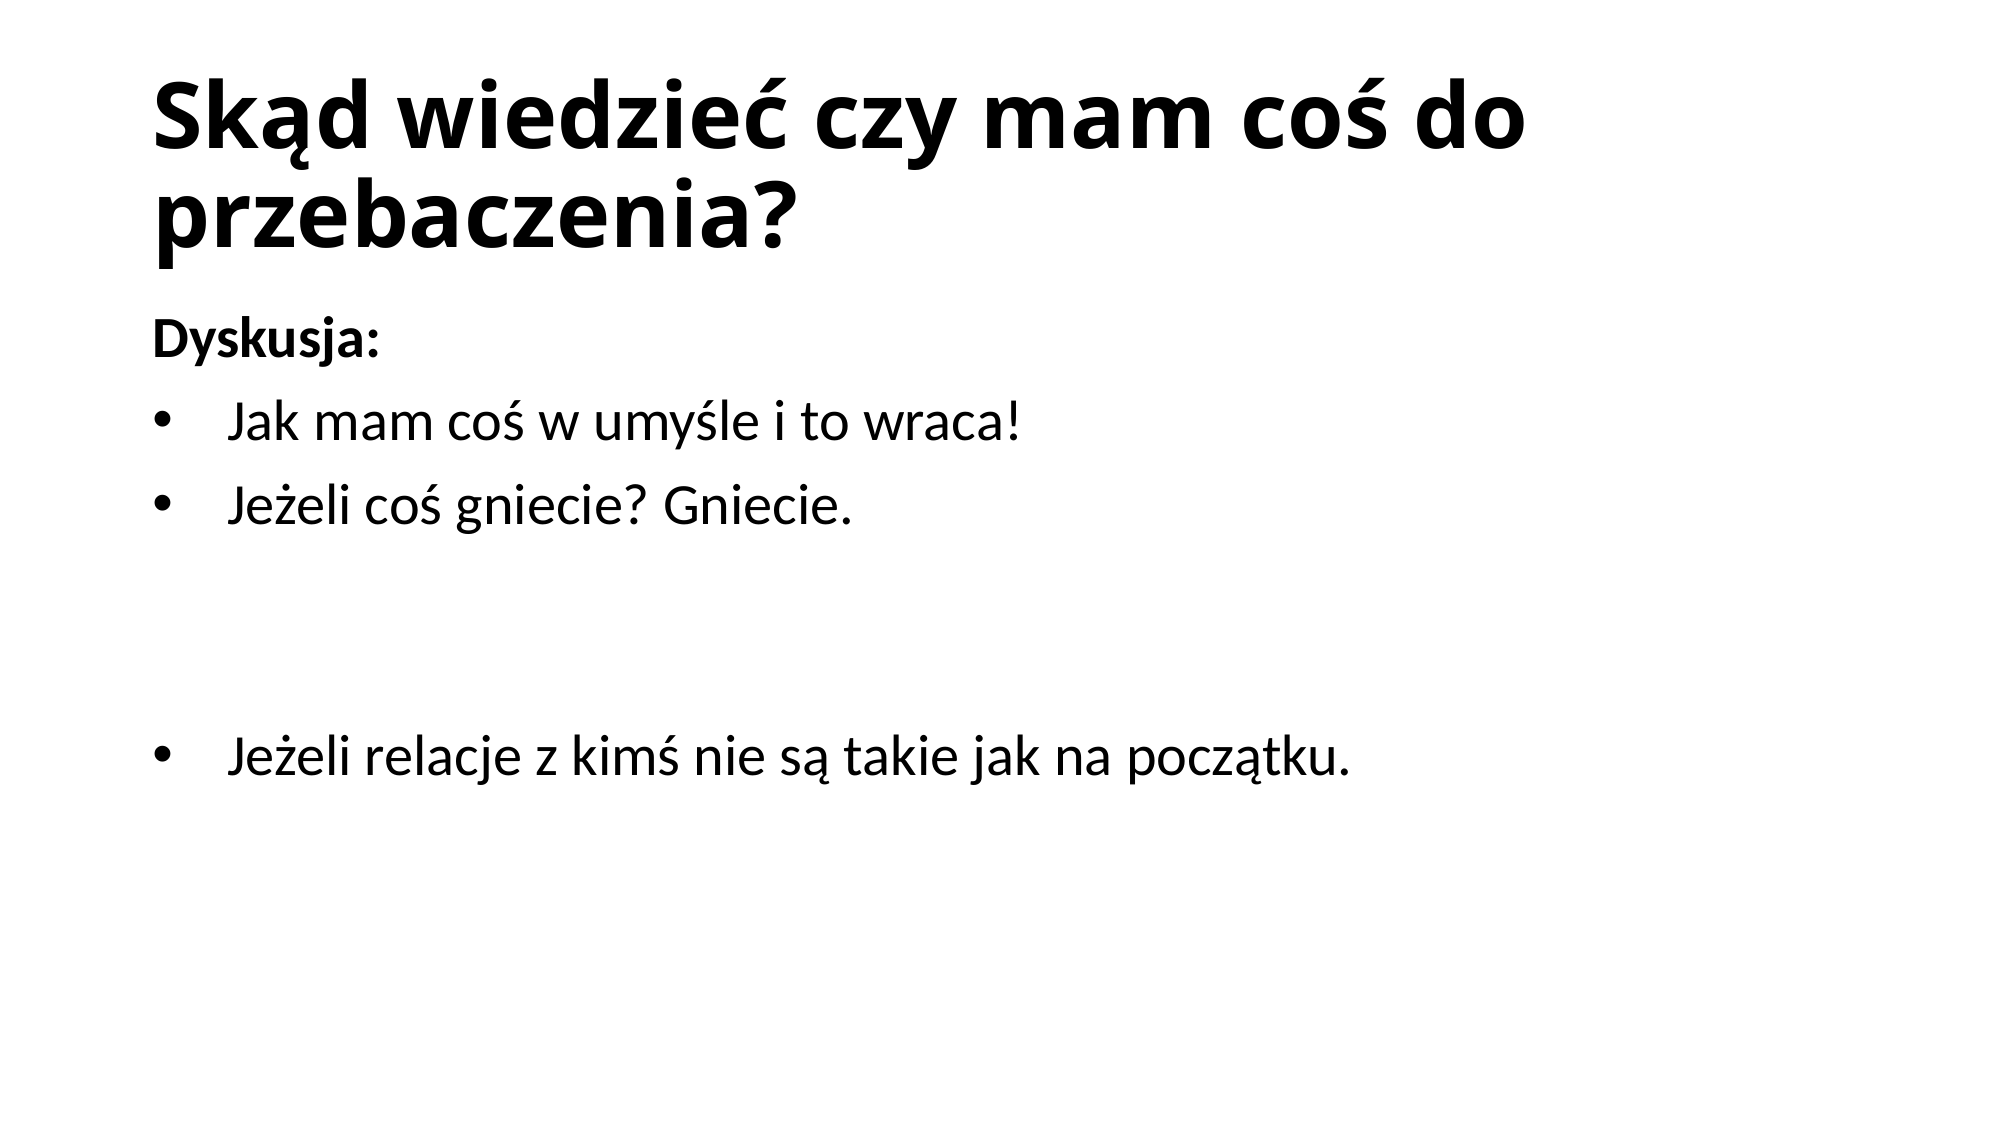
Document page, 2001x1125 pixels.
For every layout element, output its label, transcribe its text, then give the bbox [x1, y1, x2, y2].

list Dyskusja: Jak mam coś w umyśle i to wraca! Jeżeli coś gniecie? Gniecie. Jeżeli relacje z kimś nie są takie jak na początku. [137, 299, 1863, 1014]
title Skąd wiedzieć czy mam coś do przebaczenia? [137, 59, 1863, 278]
